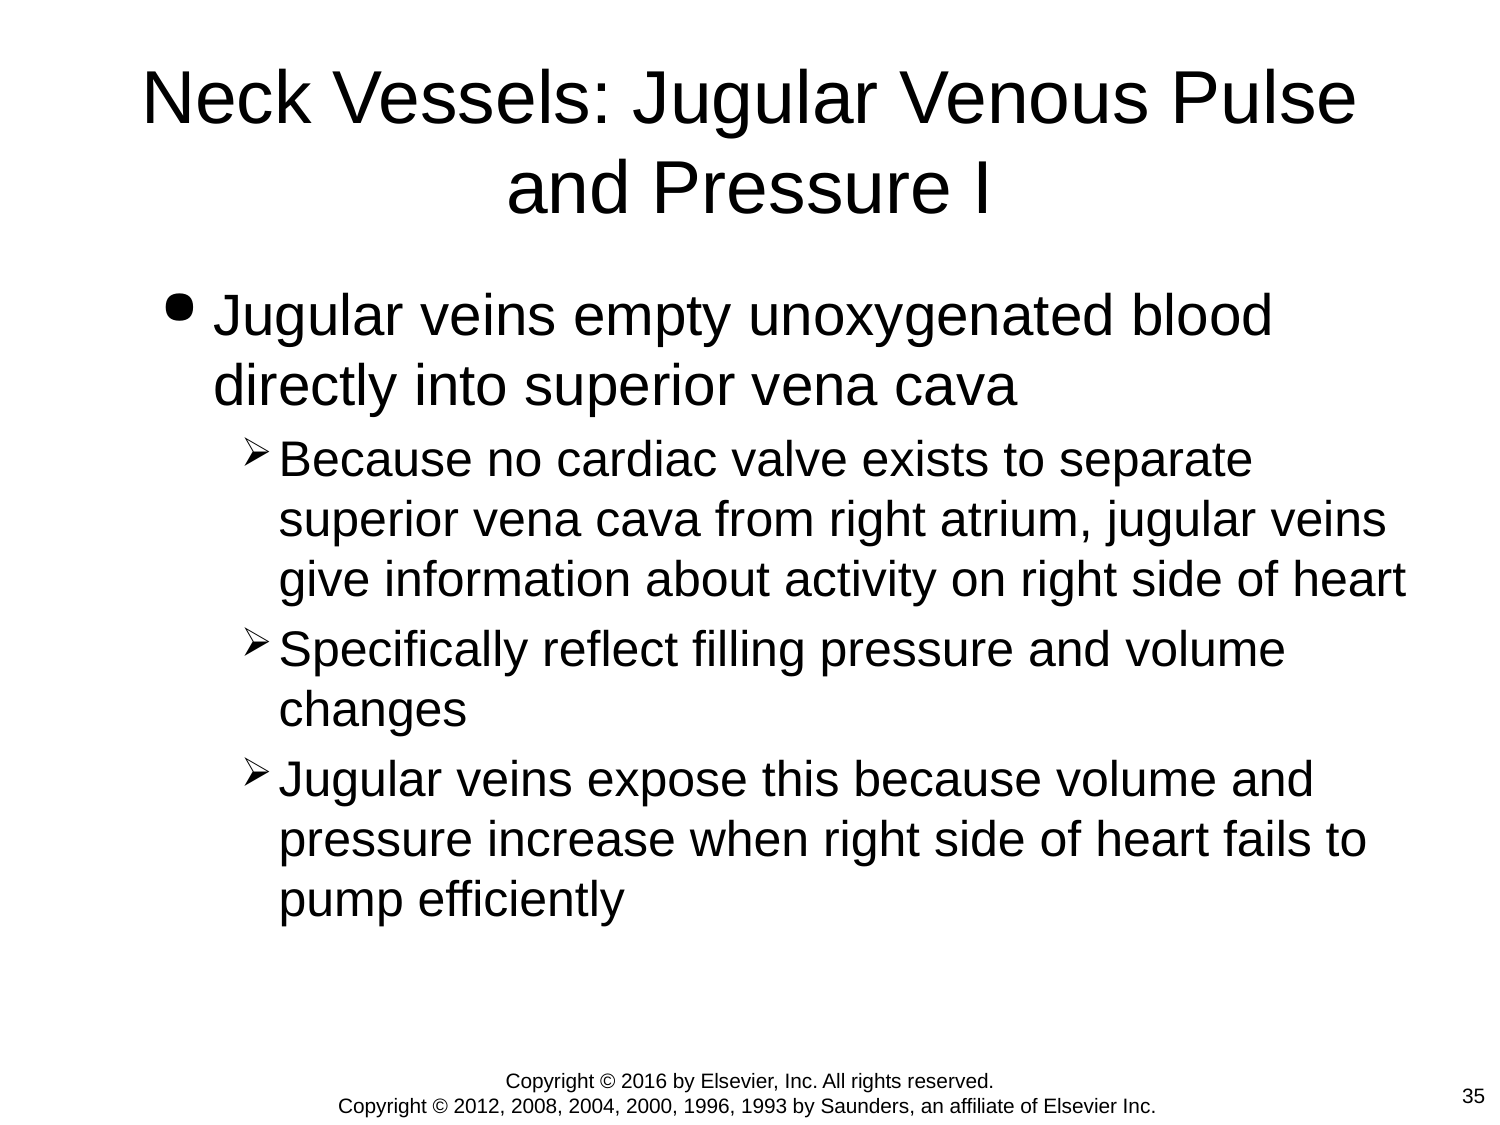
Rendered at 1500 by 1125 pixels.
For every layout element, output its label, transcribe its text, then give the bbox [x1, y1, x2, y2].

title Neck Vessels: Jugular Venous Pulse and Pressure I [75, 45, 1425, 233]
list Jugular veins empty unoxygenated blood directly into superior vena cava Because no cardiac valve exists to separate superior vena cava from right atrium, jugular veins give information about activity on right side of heart Specifically reflect filling pressure and volume changes Jugular veins expose this because volume and pressure increase when right side of heart fails to pump efficiently [76, 269, 1427, 1000]
slide_number 35 [1149, 1065, 1500, 1125]
footer Copyright © 2016 by Elsevier, Inc. All rights reserved. Copyright © 2012, 2008, 2004, 2000, 1996, 1993 by Saunders, an affiliate of Elsevier Inc. [162, 1059, 1338, 1123]
